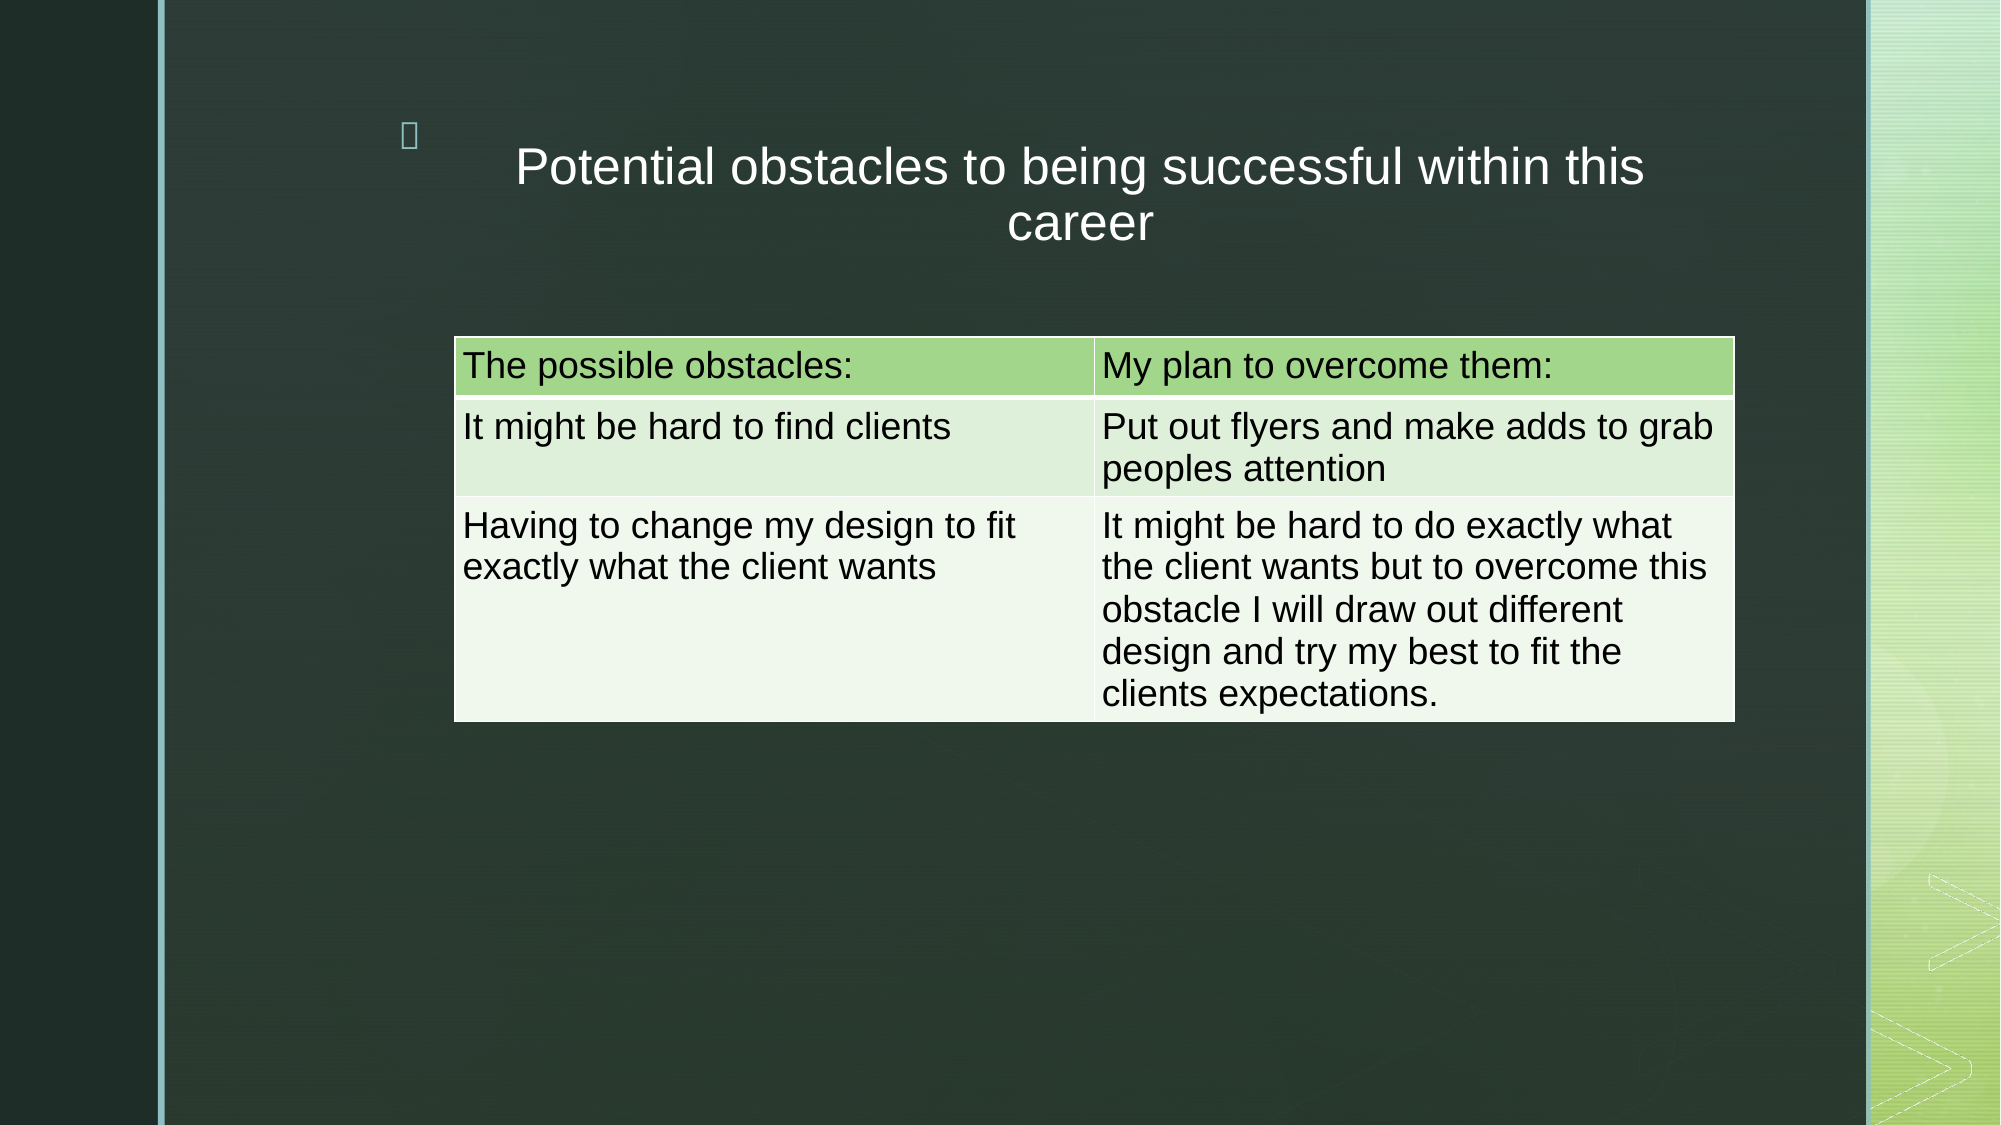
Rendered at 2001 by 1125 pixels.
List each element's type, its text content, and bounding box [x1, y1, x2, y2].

picture [1871, 0, 2001, 1125]
title Potential obstacles to being successful within this career [427, 132, 1735, 310]
table_cell It might be hard to do exactly what the client wants but to overcome this obstacle I will draw out different design and try my best to fit the clients expectations. [1095, 497, 1733, 721]
table_cell Put out flyers and make adds to grab peoples attention [1095, 400, 1733, 496]
table_cell Having to change my design to fit exactly what the client wants [456, 497, 1094, 721]
table_cell It might be hard to find clients [456, 400, 1094, 496]
table_header My plan to overcome them: [1095, 338, 1733, 395]
table_header The possible obstacles: [456, 338, 1094, 395]
